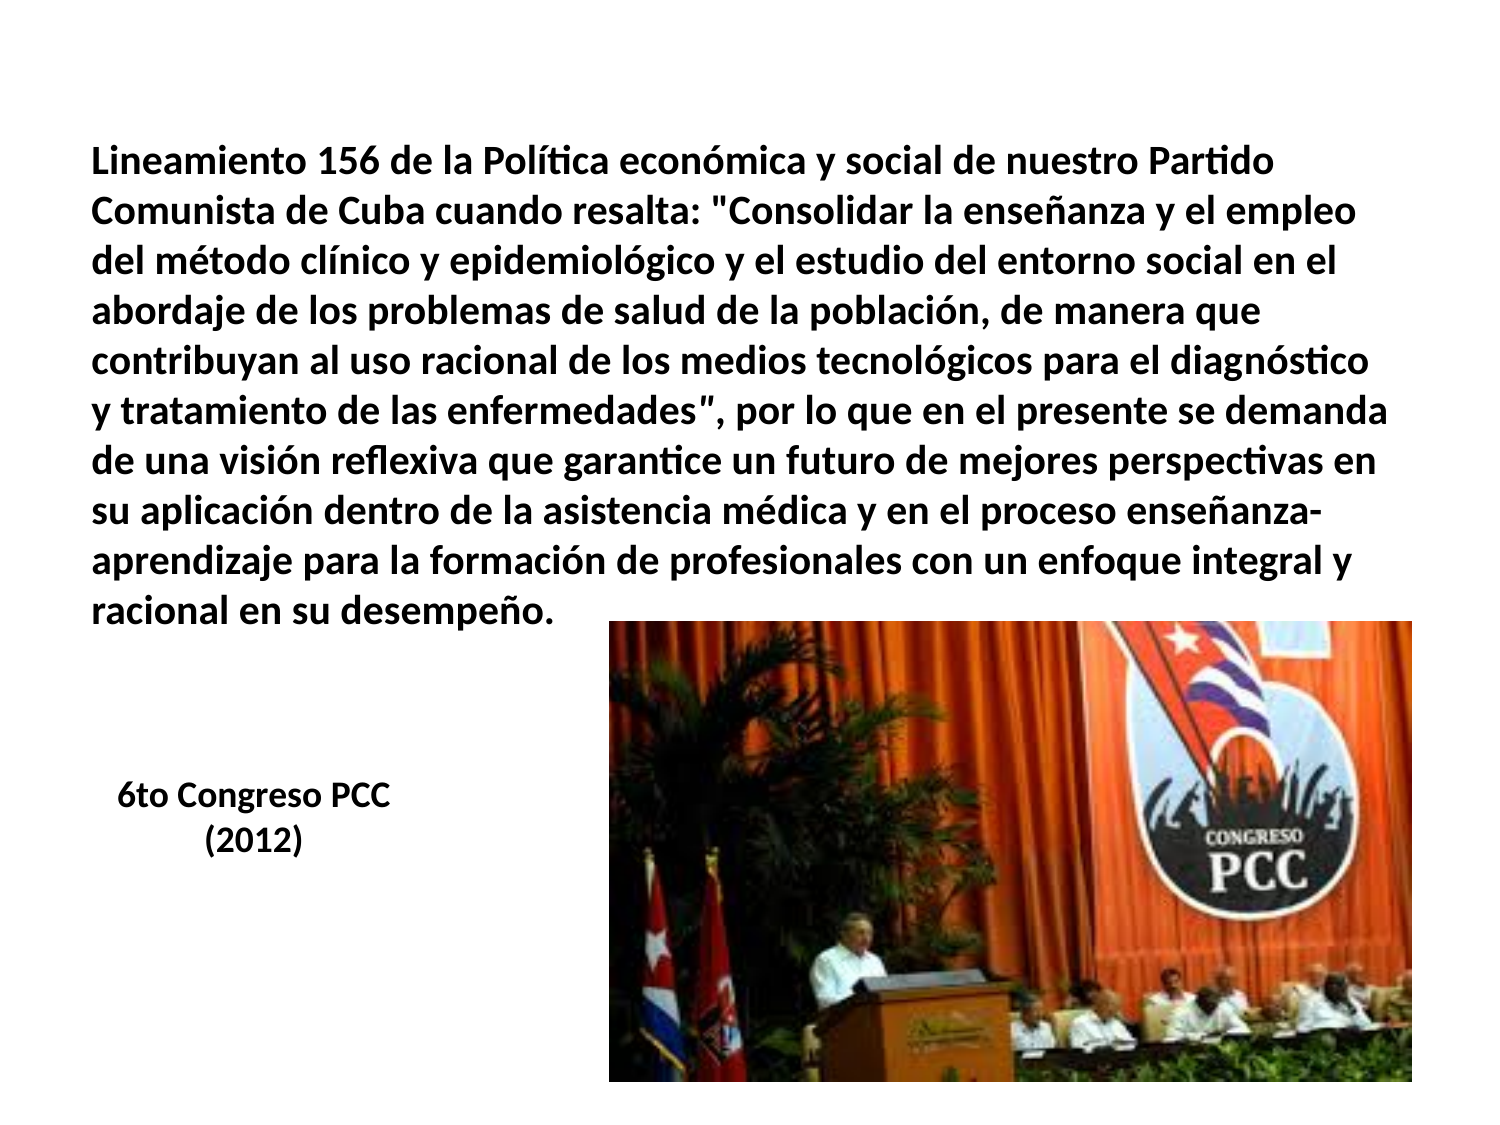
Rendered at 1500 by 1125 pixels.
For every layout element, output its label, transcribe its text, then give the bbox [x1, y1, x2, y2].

text_box Lineamiento 156 de la Política económica y social de nuestro Partido Comunista de Cuba cuando resalta: "Consolidar la enseñanza y el empleo del método clínico y epidemiológico y el estudio del entorno social en el abordaje de los problemas de sa­lud de la población, de manera que contribuyan al uso racional de los medios tecnológicos para el diag­nóstico y tratamiento de las enfermedades", por lo que en el presente se demanda de una visión reflexiva que garantice un futuro de mejores perspectivas en su aplicación dentro de la asistencia mé­dica y en el proceso enseñanza-aprendizaje para la formación de profesionales con un enfoque integral y racional en su desempeño. [76, 125, 1412, 641]
picture [609, 621, 1412, 1082]
text_box 6to Congreso PCC (2012) [75, 738, 433, 892]
